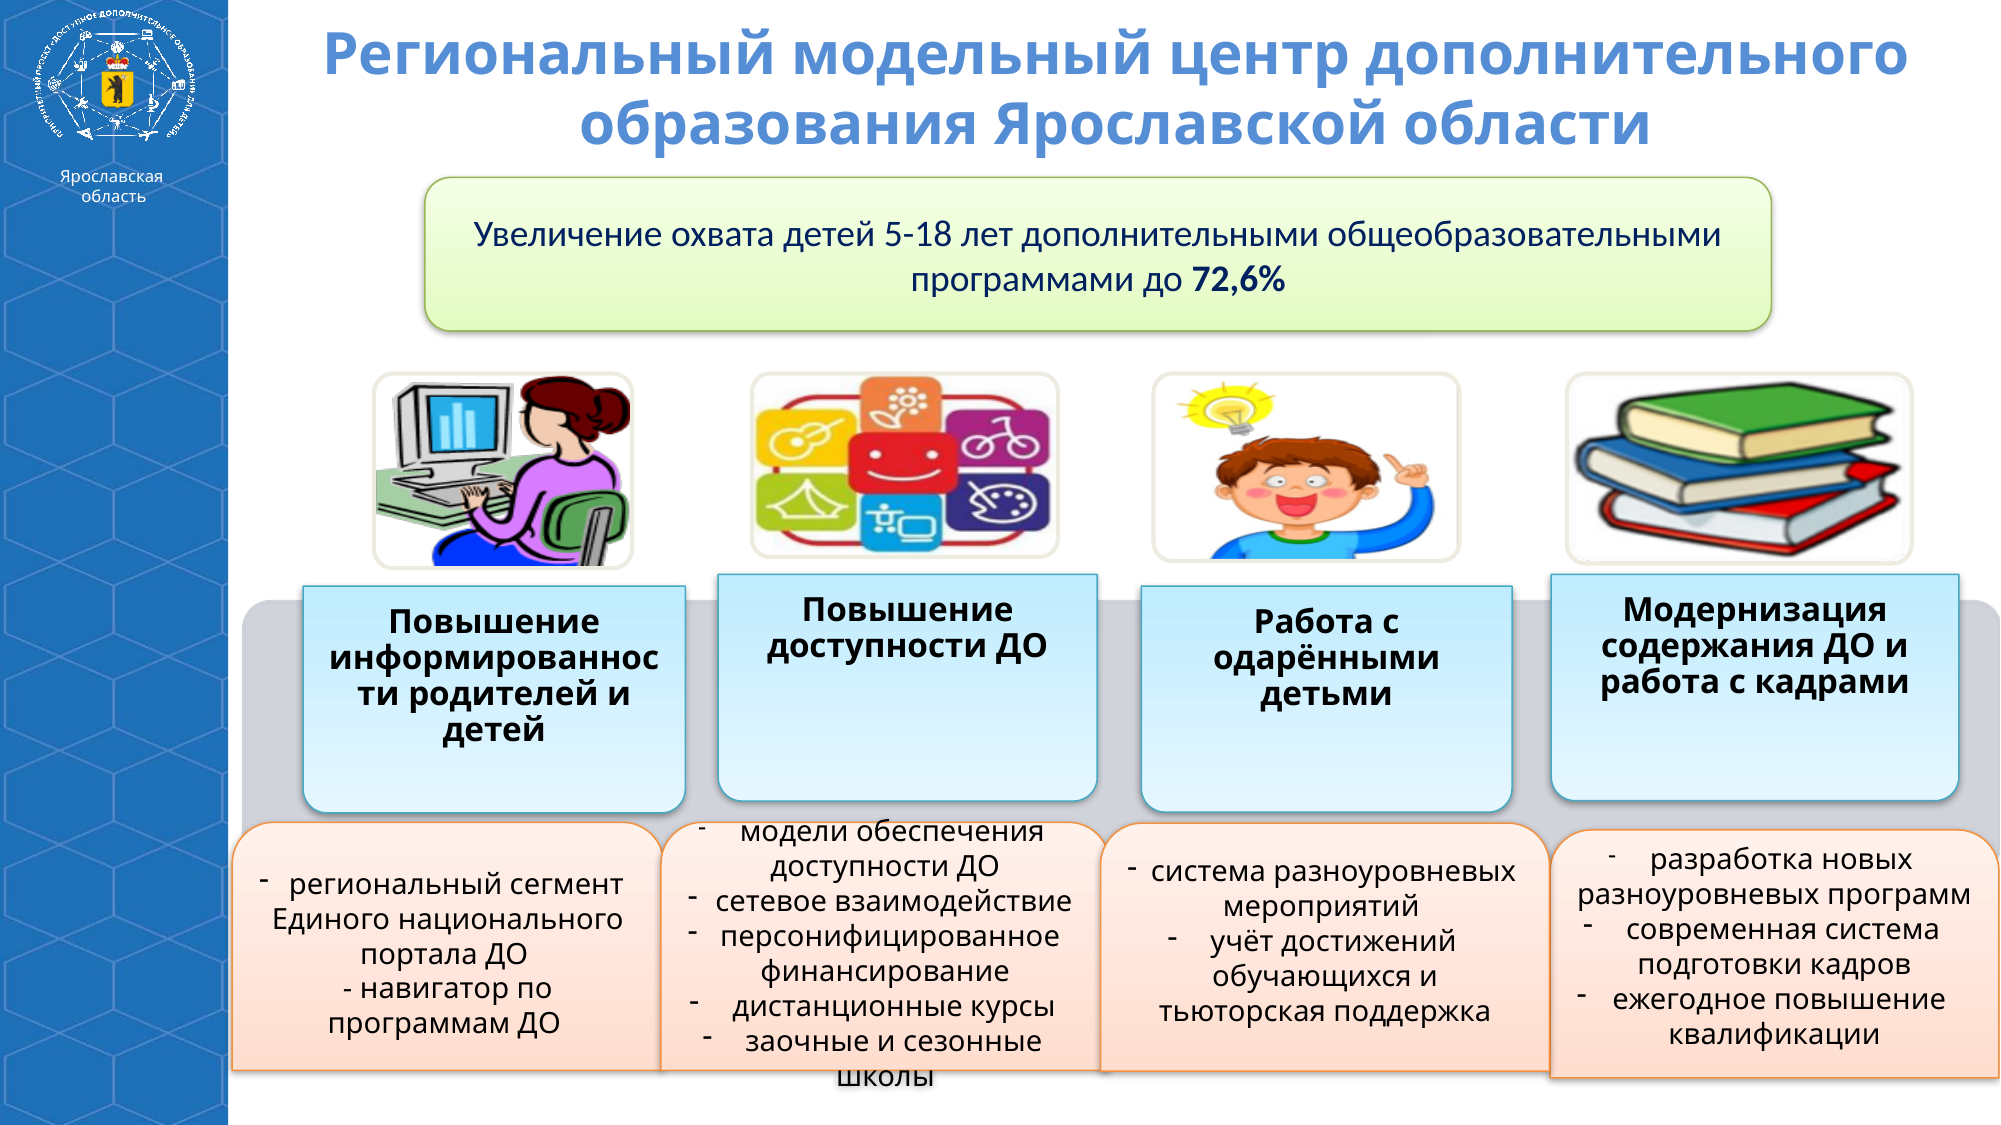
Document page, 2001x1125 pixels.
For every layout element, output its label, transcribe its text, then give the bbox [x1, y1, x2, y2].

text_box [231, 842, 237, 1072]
text_box Увеличение охвата детей 5-18 лет дополнительными общеобразовательными программами до 72,6% [424, 176, 1773, 332]
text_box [7, 10, 221, 232]
picture [0, 0, 229, 1125]
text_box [243, 373, 2000, 1125]
title Региональный модельный центр дополнительного образования Ярославской области [232, 0, 2000, 173]
